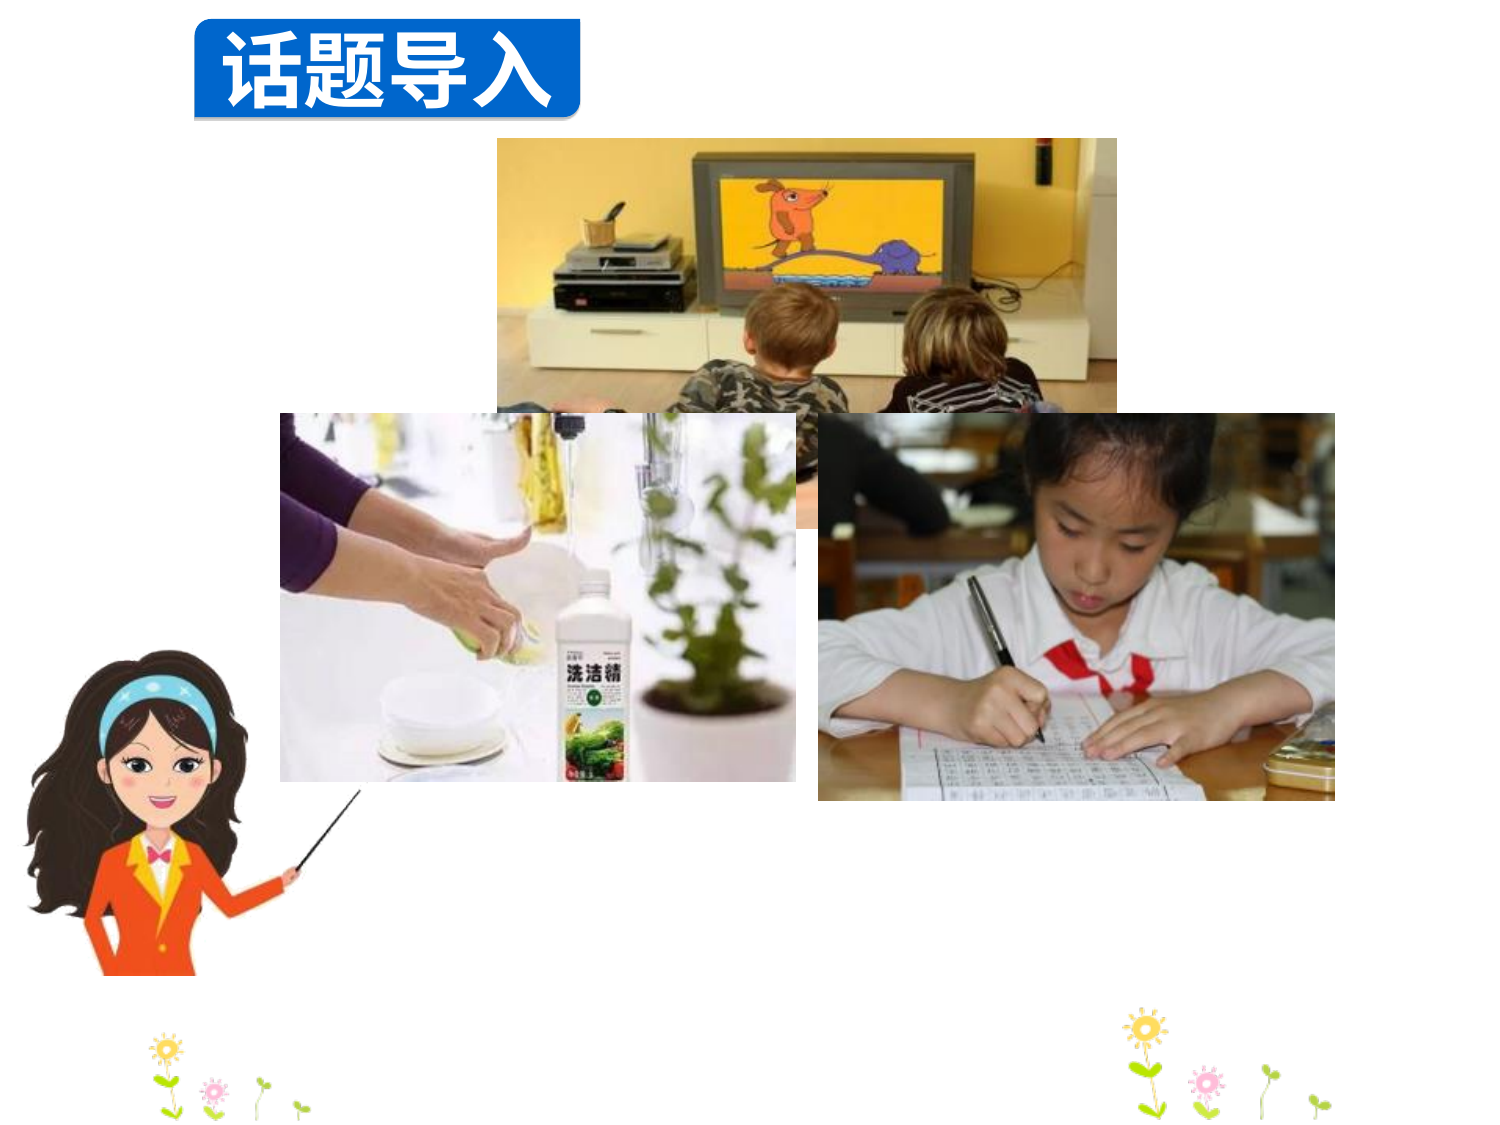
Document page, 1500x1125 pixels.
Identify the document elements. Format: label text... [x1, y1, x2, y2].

picture [1079, 991, 1347, 1125]
picture [5, 138, 1335, 976]
picture [115, 1020, 323, 1125]
text_box 话题导入 [194, 18, 581, 118]
